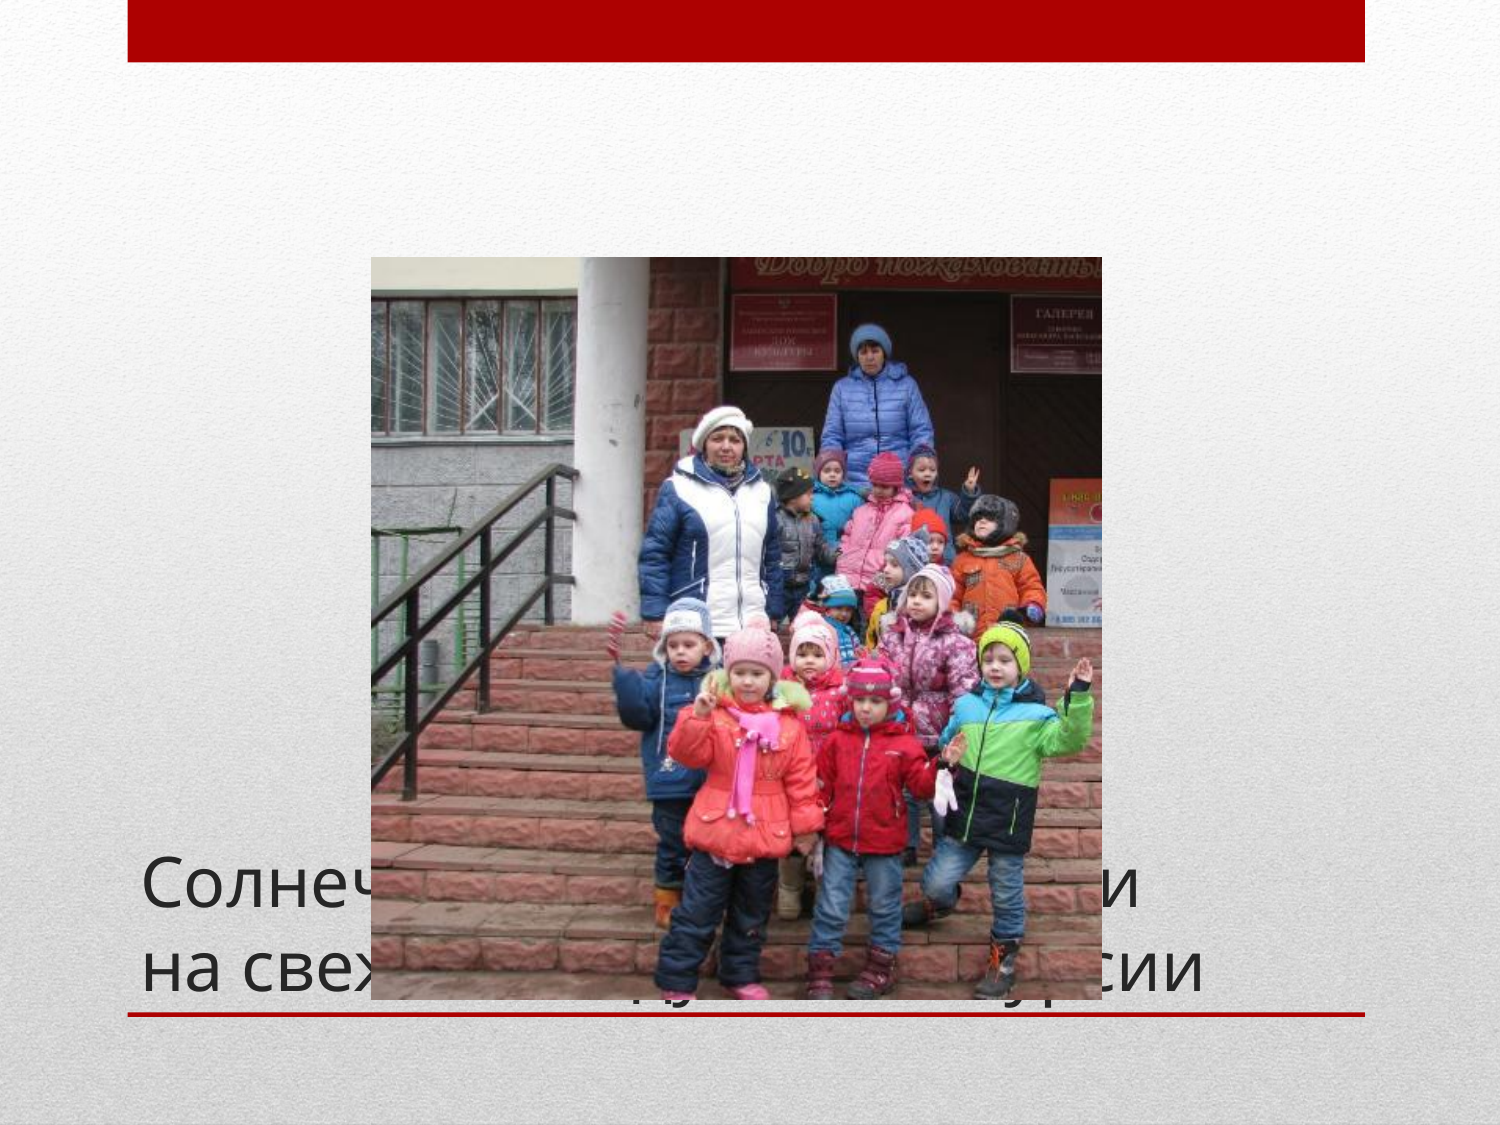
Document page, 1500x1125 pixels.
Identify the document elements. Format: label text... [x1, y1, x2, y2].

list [371, 230, 1103, 1001]
title Солнечные ванны , прогулки на свежем воздухе и экскурсии [125, 750, 1238, 1013]
